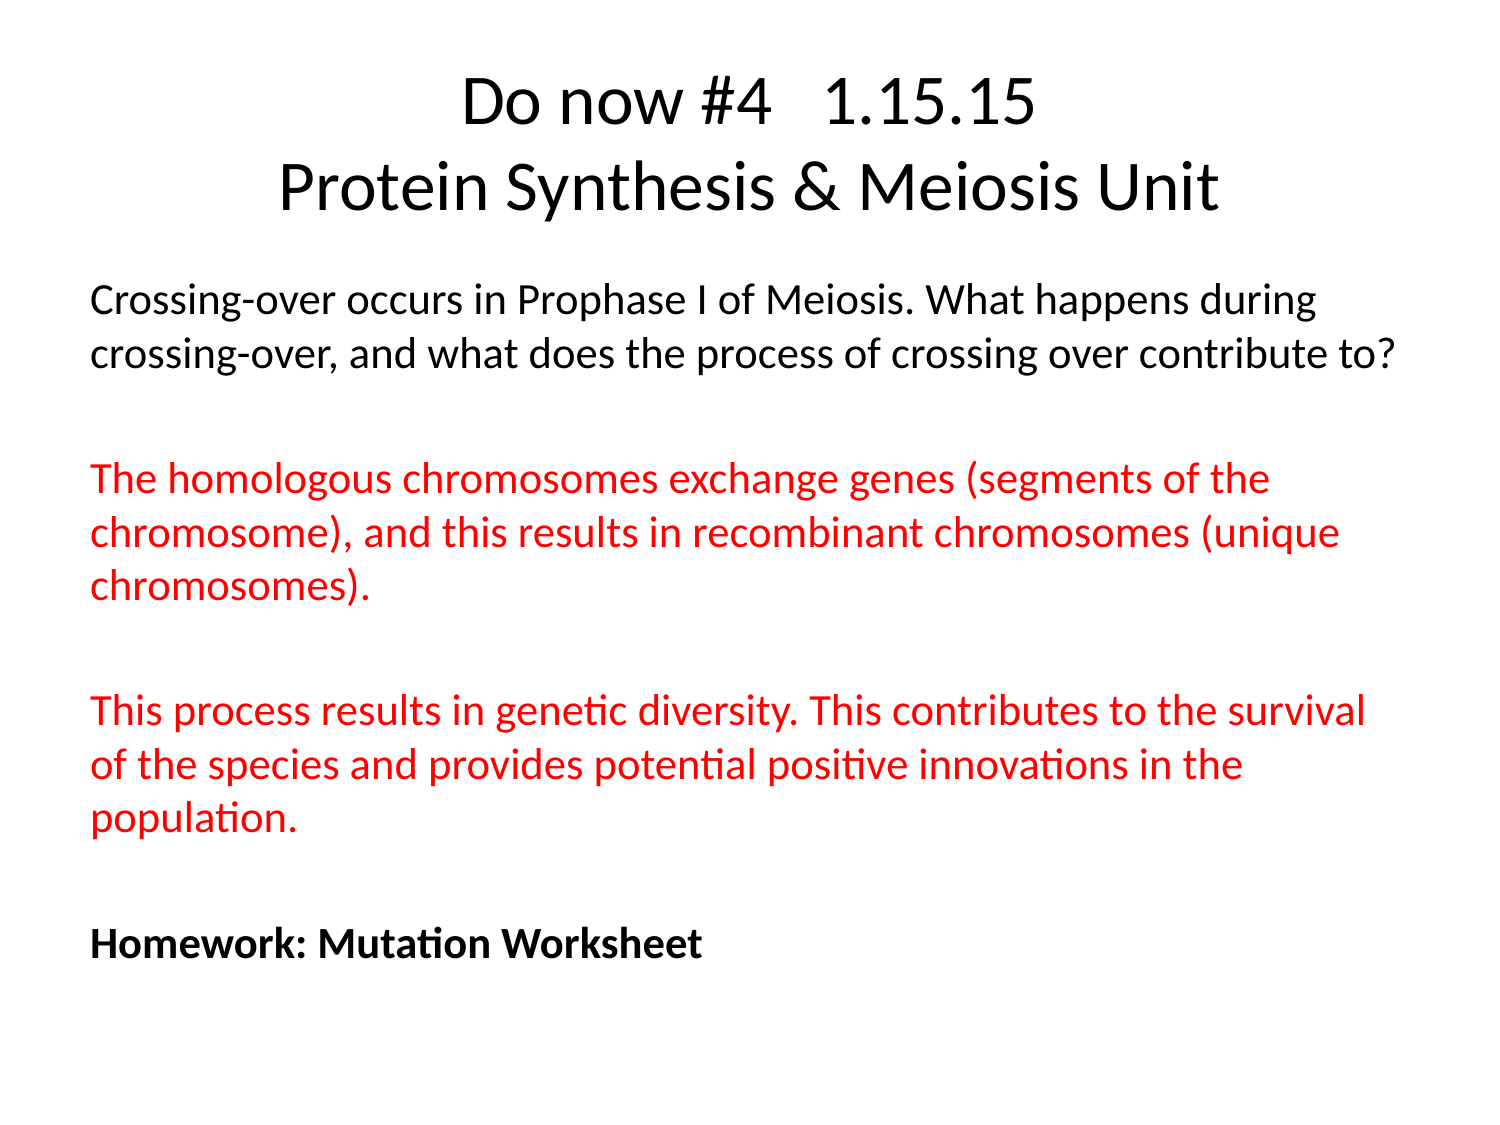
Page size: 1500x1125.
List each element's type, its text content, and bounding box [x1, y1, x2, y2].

title Do now #4 1.15.15 Protein Synthesis & Meiosis Unit [75, 45, 1425, 233]
list Crossing-over occurs in Prophase I of Meiosis. What happens during crossing-over, and what does the process of crossing over contribute to? The homologous chromosomes exchange genes (segments of the chromosome), and this results in recombinant chromosomes (unique chromosomes). This process results in genetic diversity. This contributes to the survival of the species and provides potential positive innovations in the population. Homework: Mutation Worksheet [75, 262, 1425, 1005]
